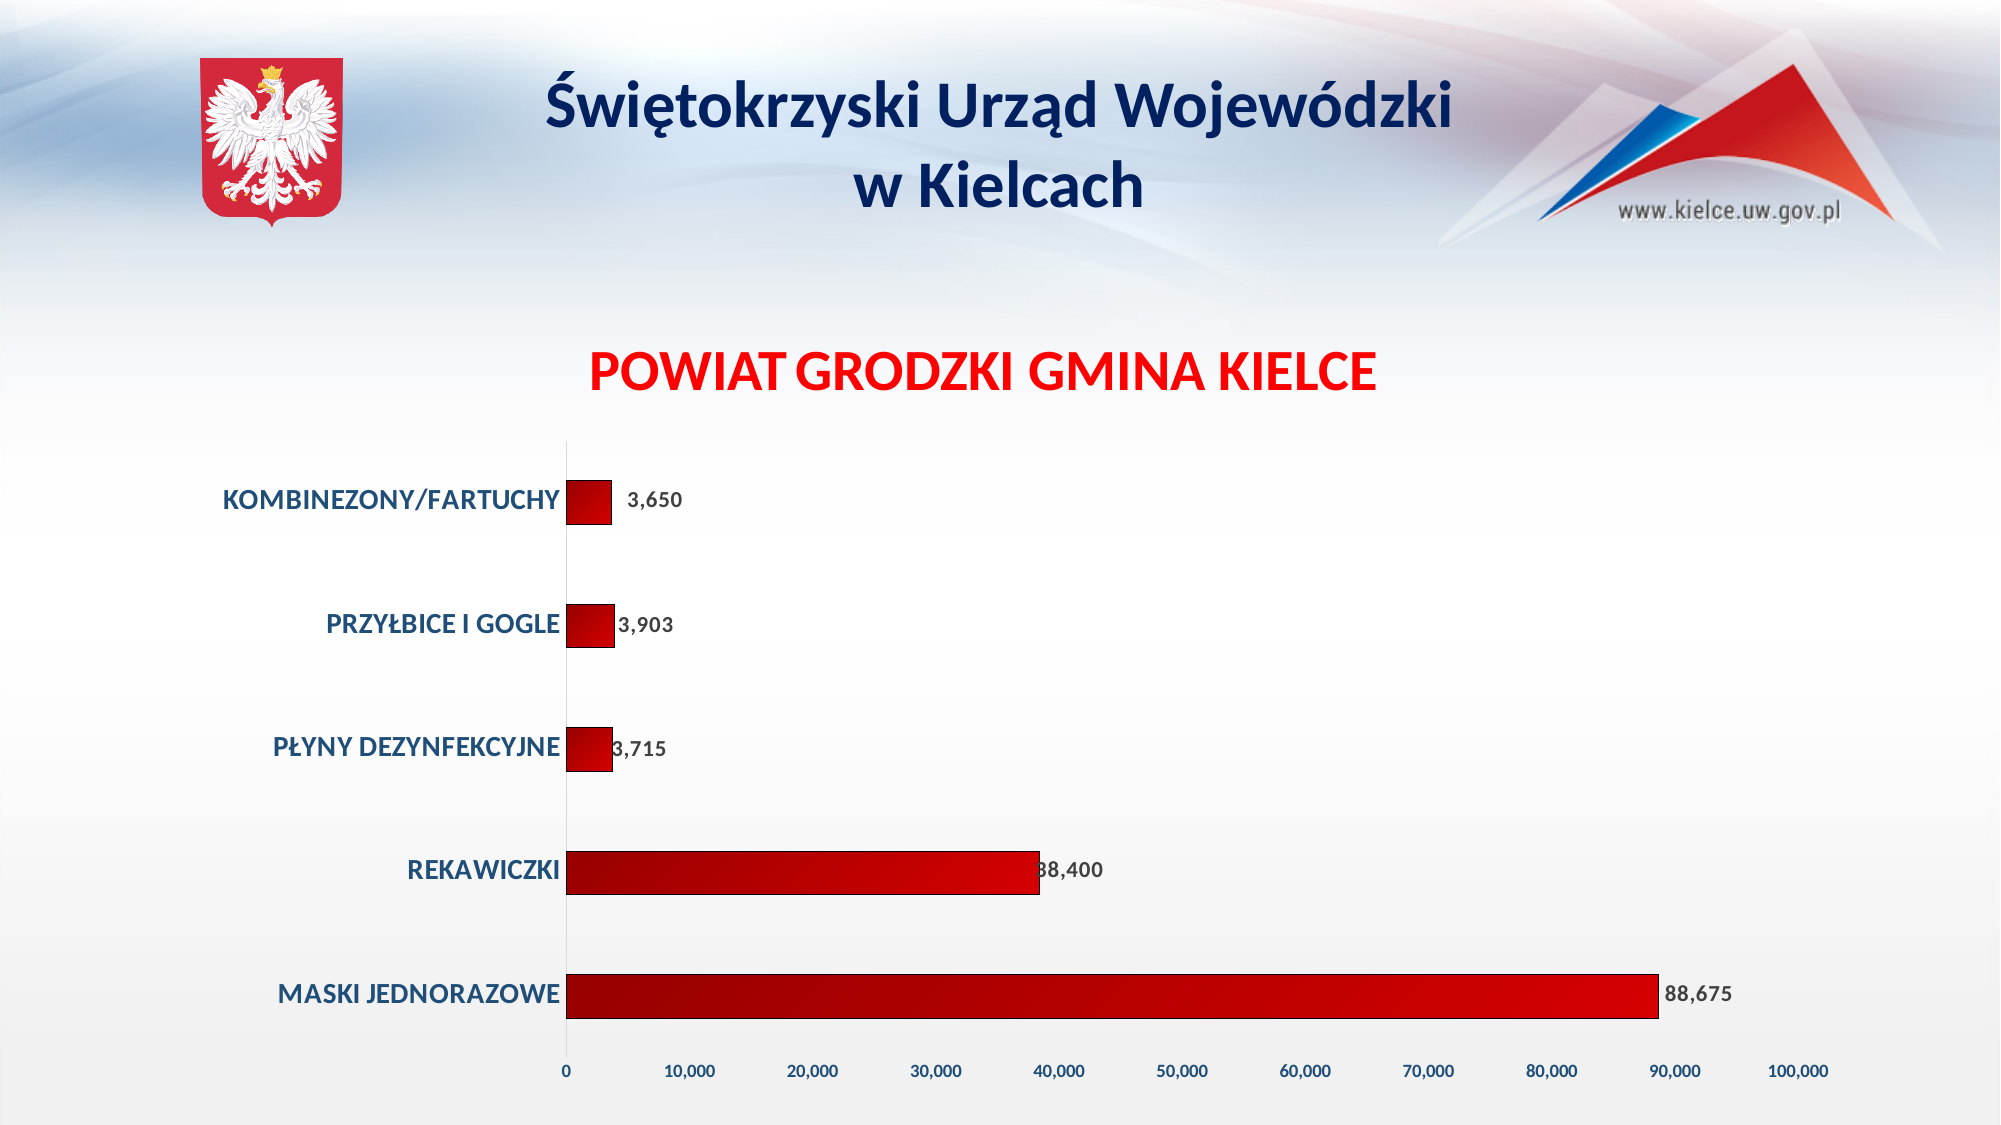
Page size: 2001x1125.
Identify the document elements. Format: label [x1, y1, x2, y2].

chart [158, 440, 1842, 1091]
picture [0, 0, 2000, 1125]
